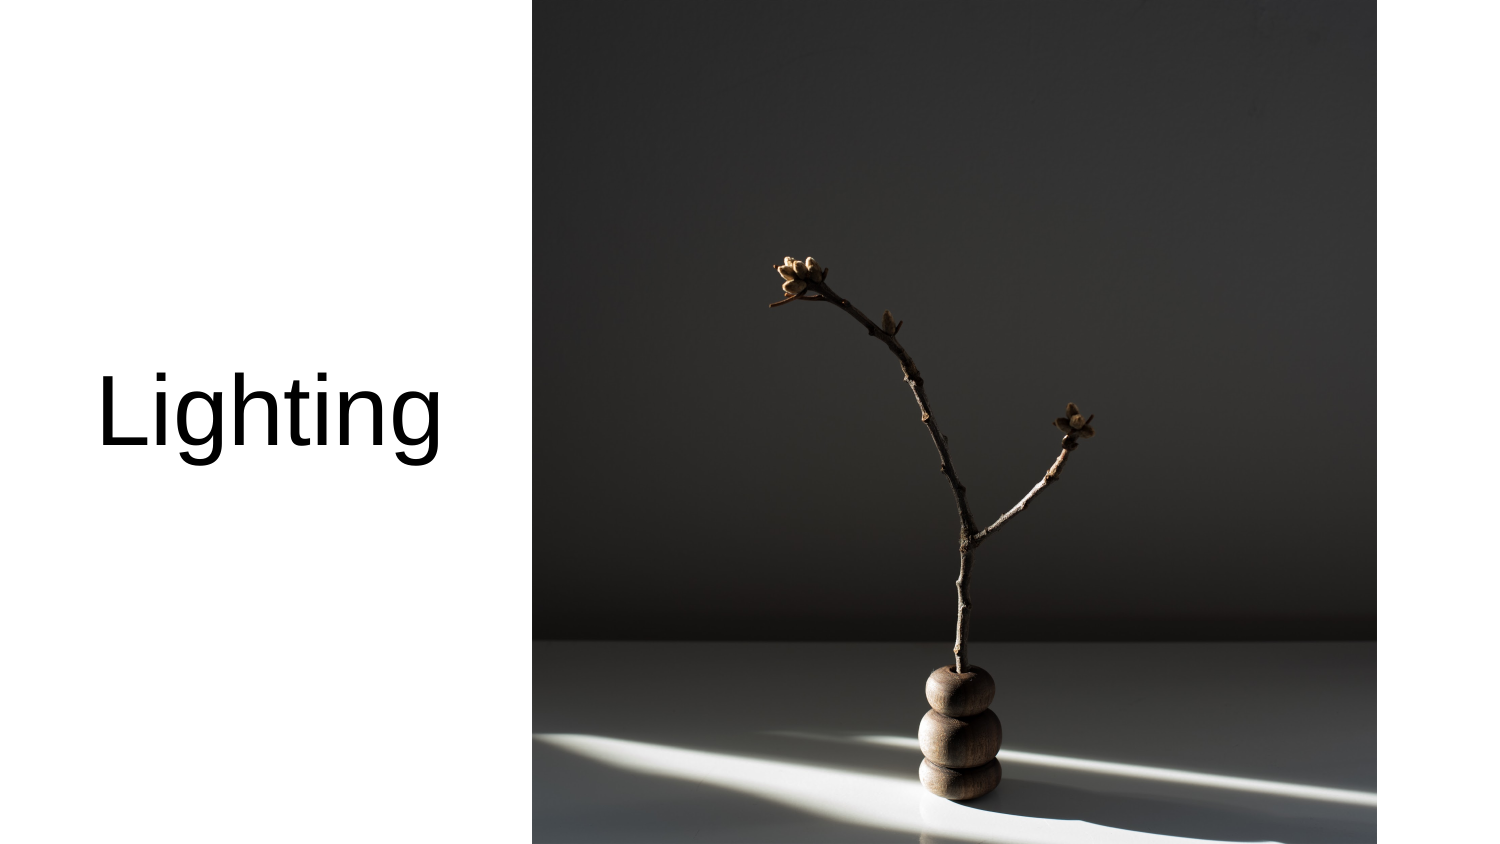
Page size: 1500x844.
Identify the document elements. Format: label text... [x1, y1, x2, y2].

picture [532, 0, 1377, 844]
title Lighting [80, 73, 527, 738]
